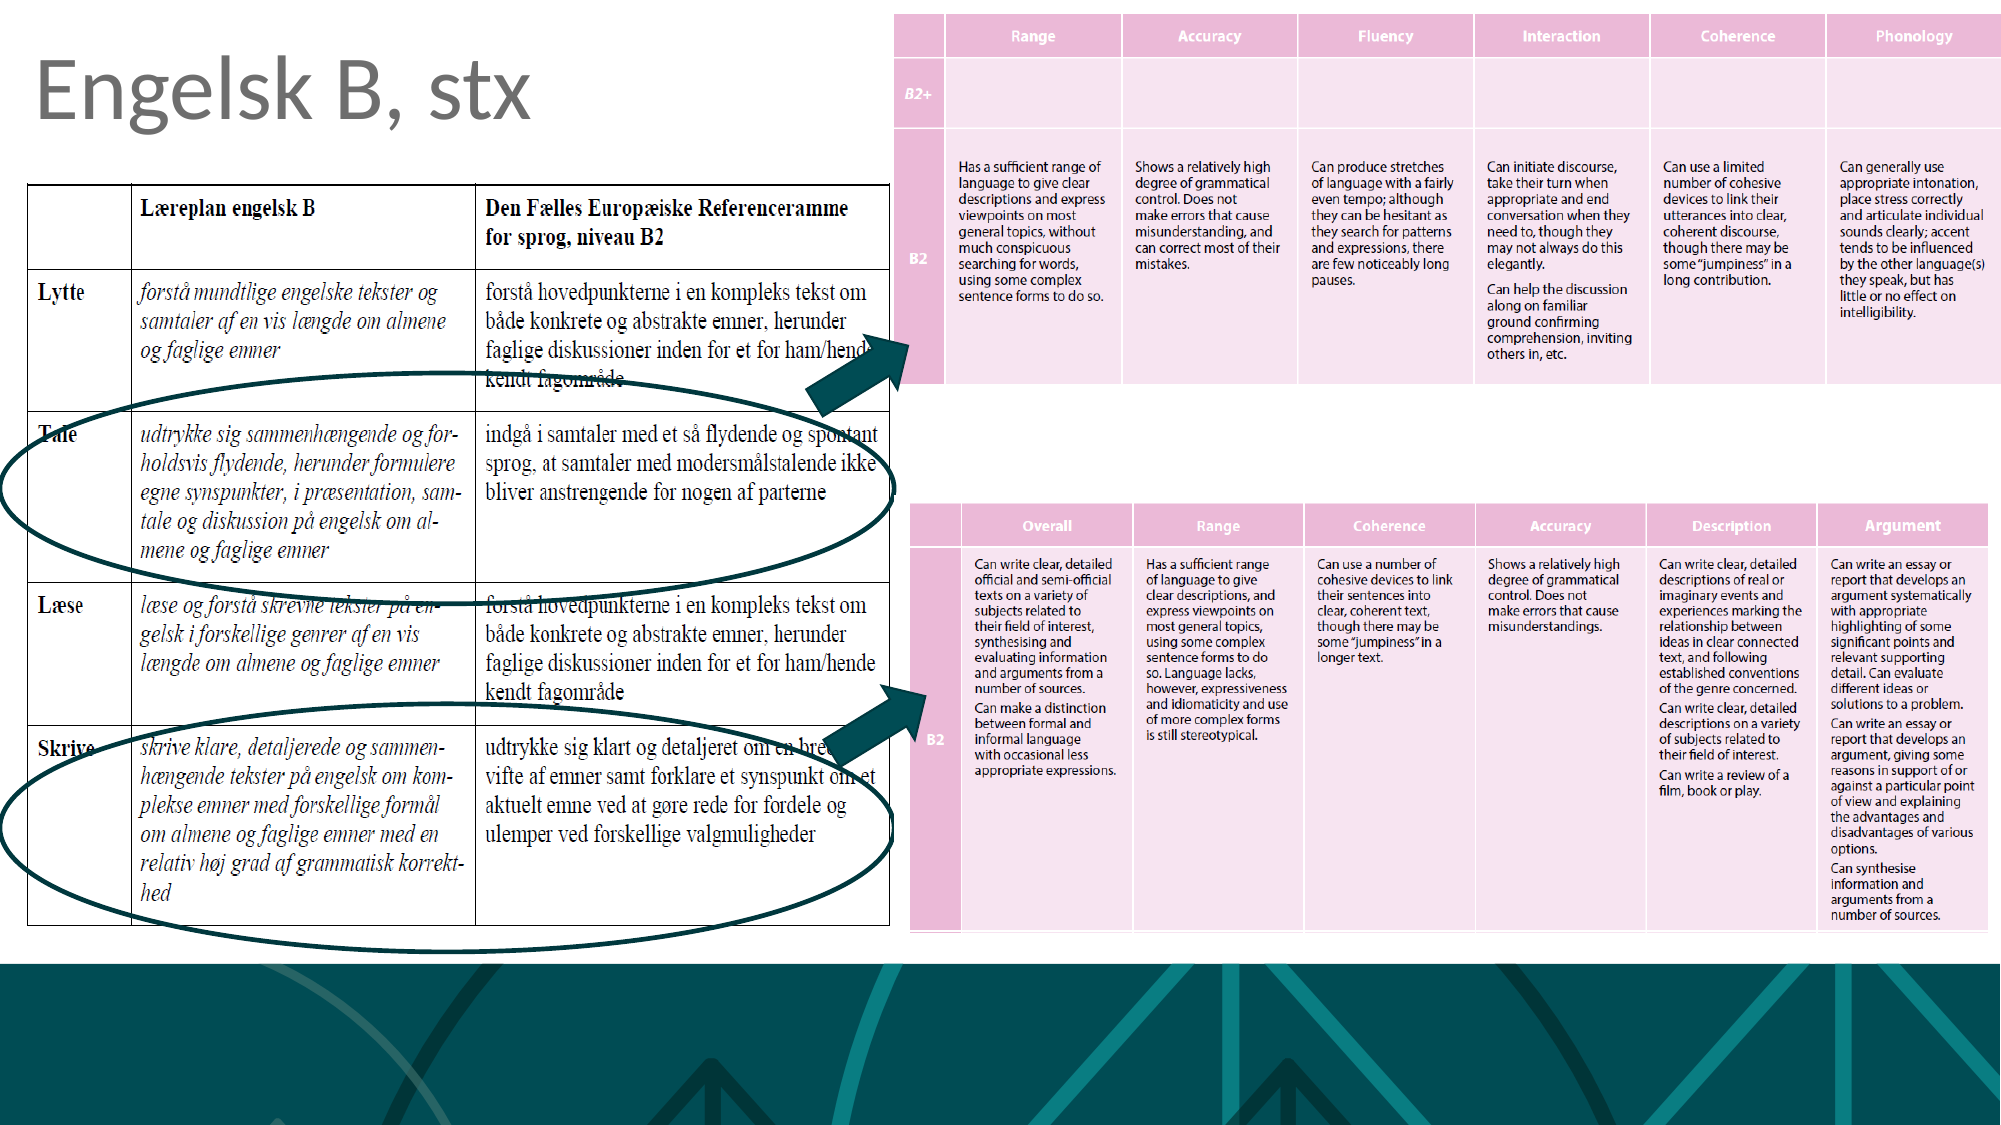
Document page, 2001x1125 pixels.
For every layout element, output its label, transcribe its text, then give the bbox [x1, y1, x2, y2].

text_box [0, 453, 19, 524]
text_box [204, 933, 691, 953]
picture [894, 495, 2000, 933]
text_box [0, 790, 19, 866]
picture [894, 13, 2000, 384]
title Engelsk B, stx [19, 32, 894, 174]
text_box [895, 384, 900, 393]
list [19, 174, 895, 933]
picture [0, 964, 2000, 1125]
